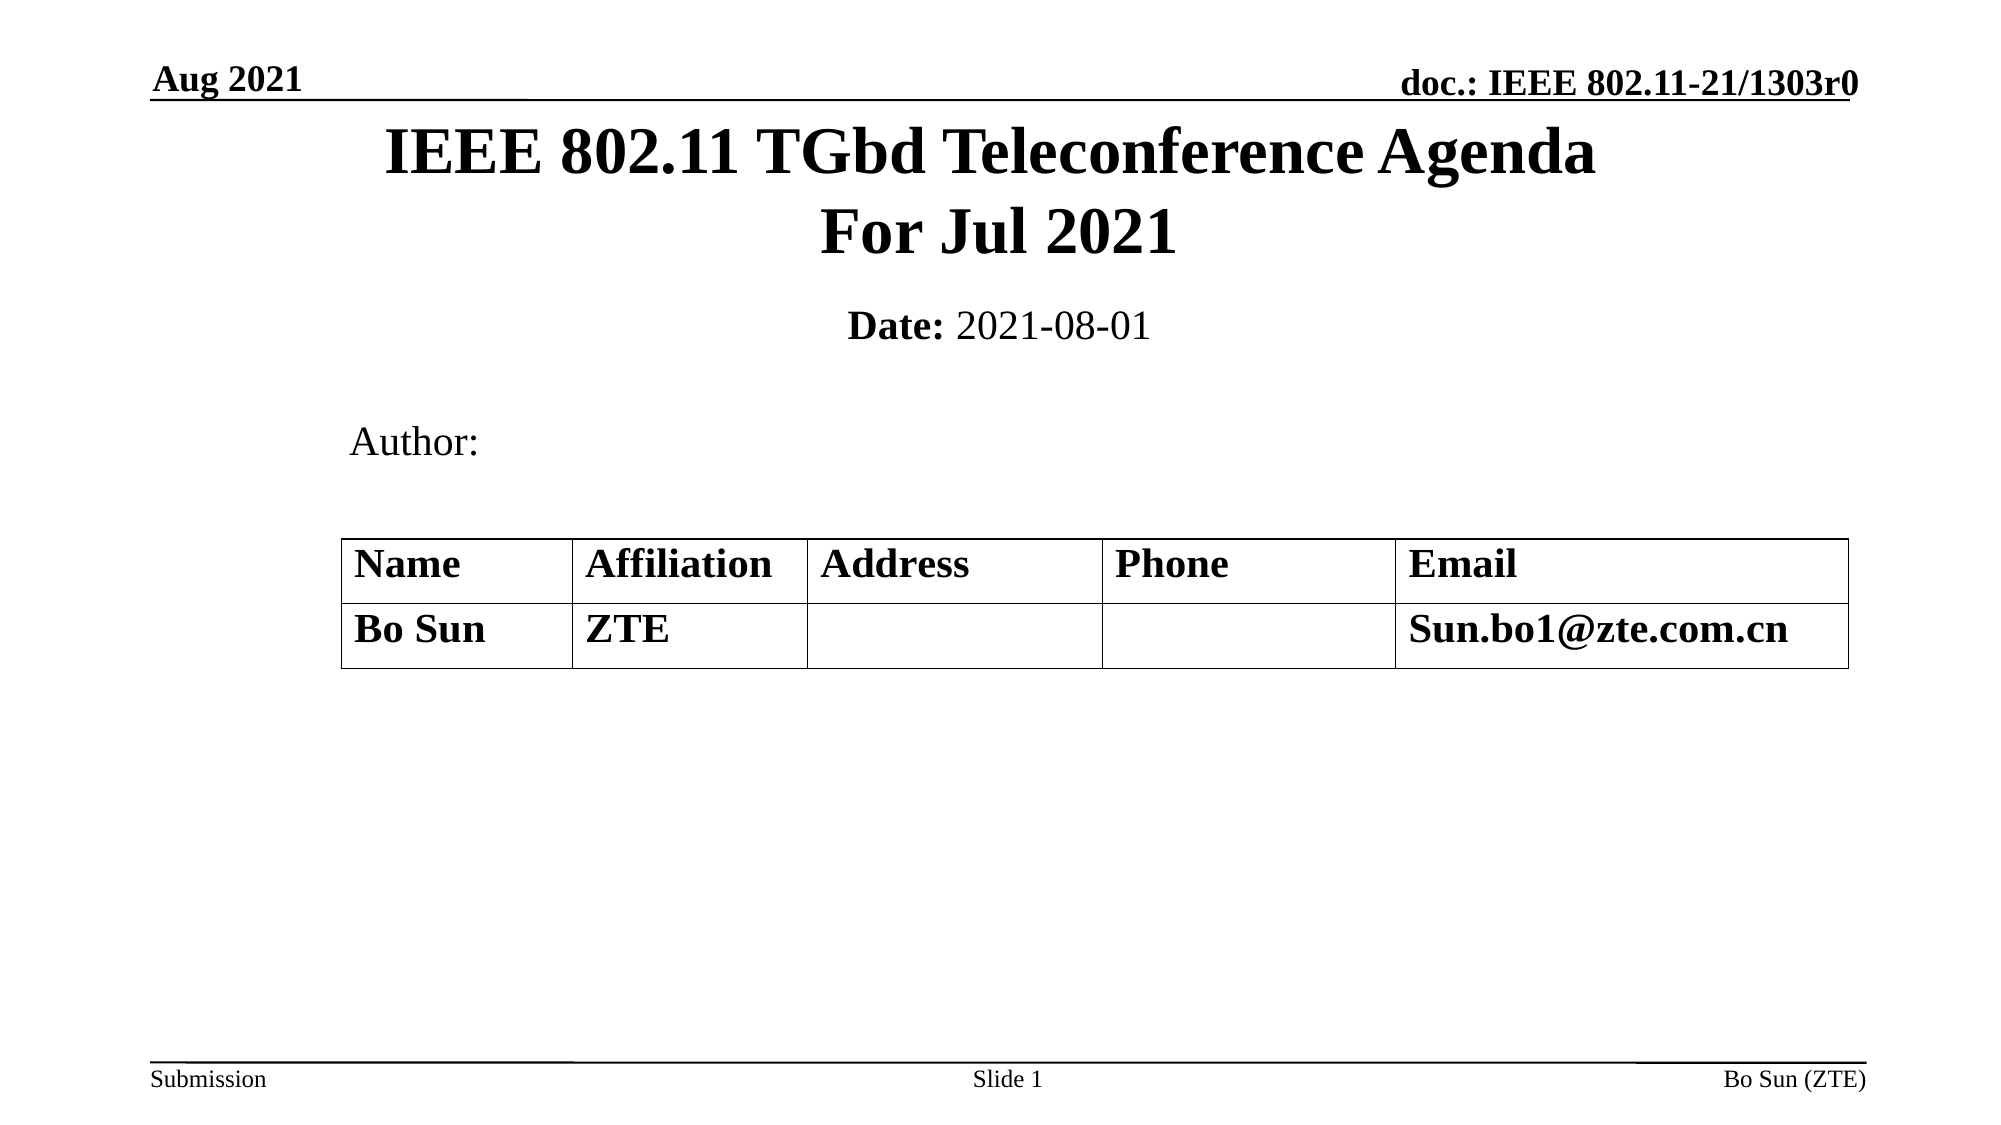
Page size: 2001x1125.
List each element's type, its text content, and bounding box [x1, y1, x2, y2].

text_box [323, 538, 1874, 723]
text_box IEEE 802.11 TGbd Teleconference Agenda For Jul 2021 [295, 99, 1705, 275]
text_box Date: 2021-08-01 [362, 290, 1638, 353]
slide_number Slide 1 [949, 1061, 1067, 1123]
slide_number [152, 54, 563, 100]
text_box Author: [323, 406, 562, 469]
footer Bo Sun (ZTE) [1169, 1061, 1867, 1093]
